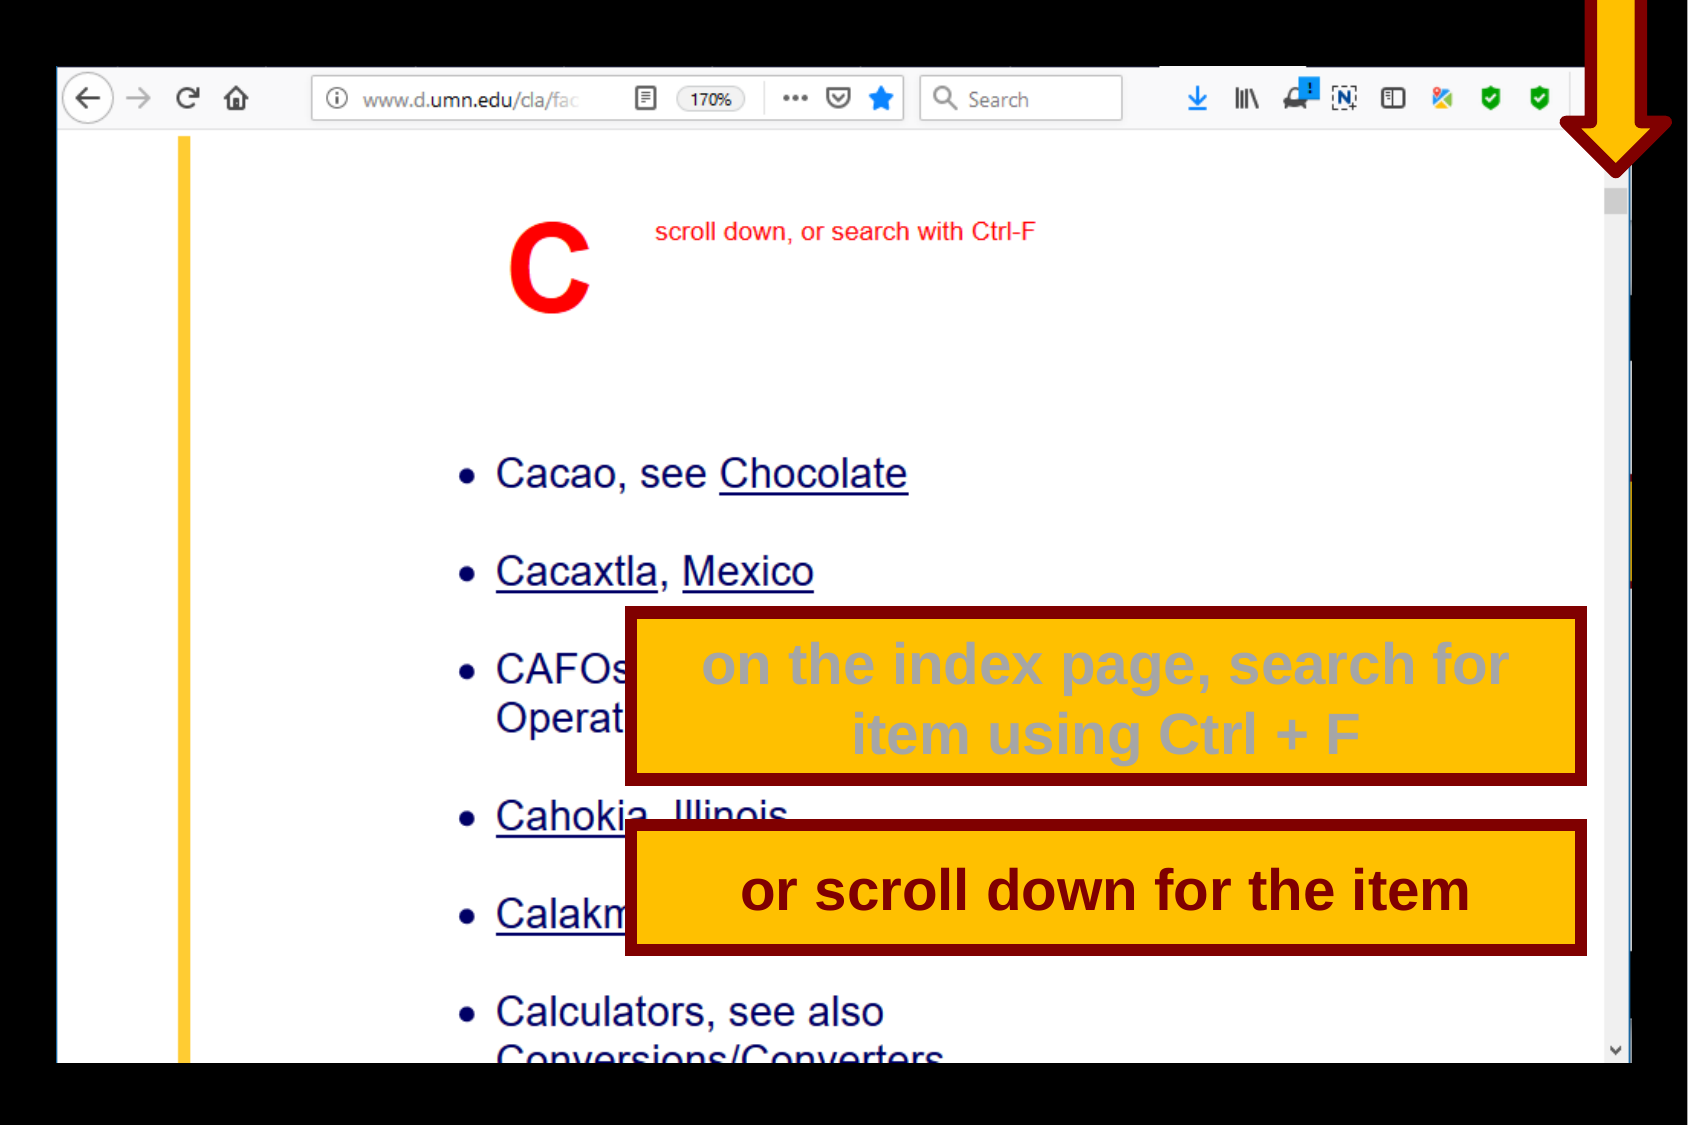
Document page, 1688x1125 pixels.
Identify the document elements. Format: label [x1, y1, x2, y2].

picture [55, 66, 1632, 1063]
text_box [1590, 0, 1666, 154]
